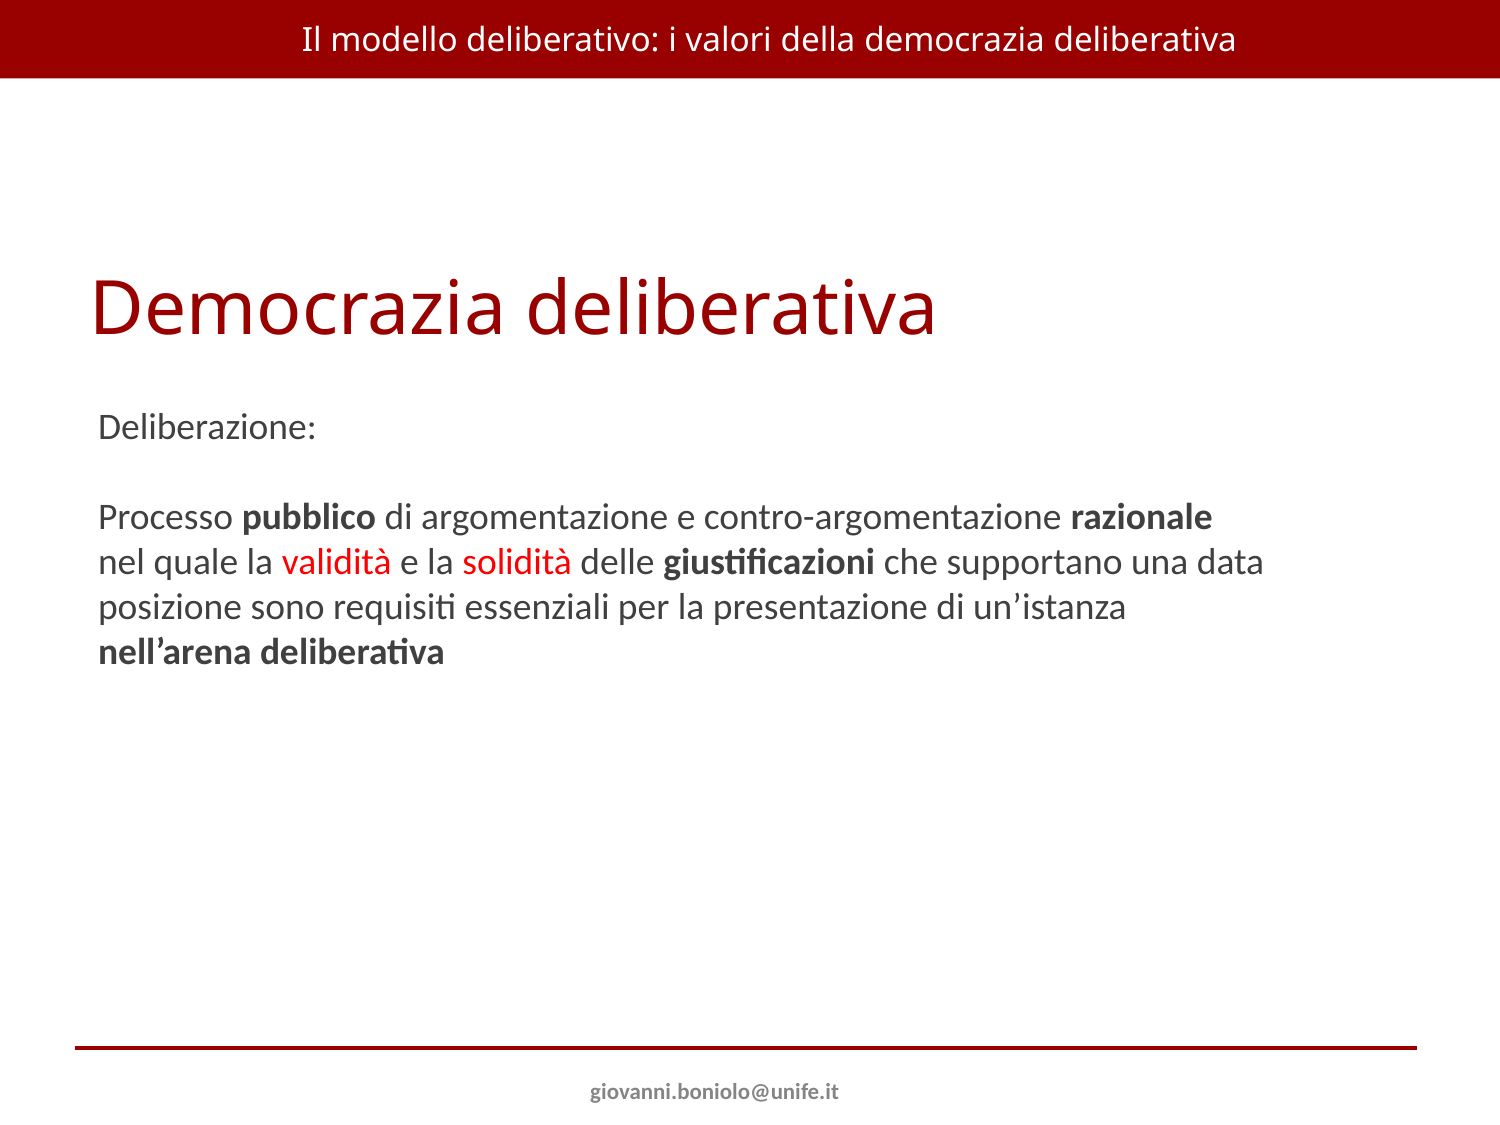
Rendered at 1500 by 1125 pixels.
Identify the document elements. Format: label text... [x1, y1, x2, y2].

text_box Il modello deliberativo: i valori della democrazia deliberativa [287, 10, 1254, 66]
text_box Democrazia deliberativa [74, 169, 1143, 357]
footer giovanni.boniolo@unife.it [575, 1054, 1107, 1125]
text_box Deliberazione: Processo pubblico di argomentazione e contro-argomentazione razionale nel quale la validità e la solidità delle giustificazioni che supportano una data posizione sono requisiti essenziali per la presentazione di un’istanza nell’arena deliberativa [83, 394, 1282, 680]
